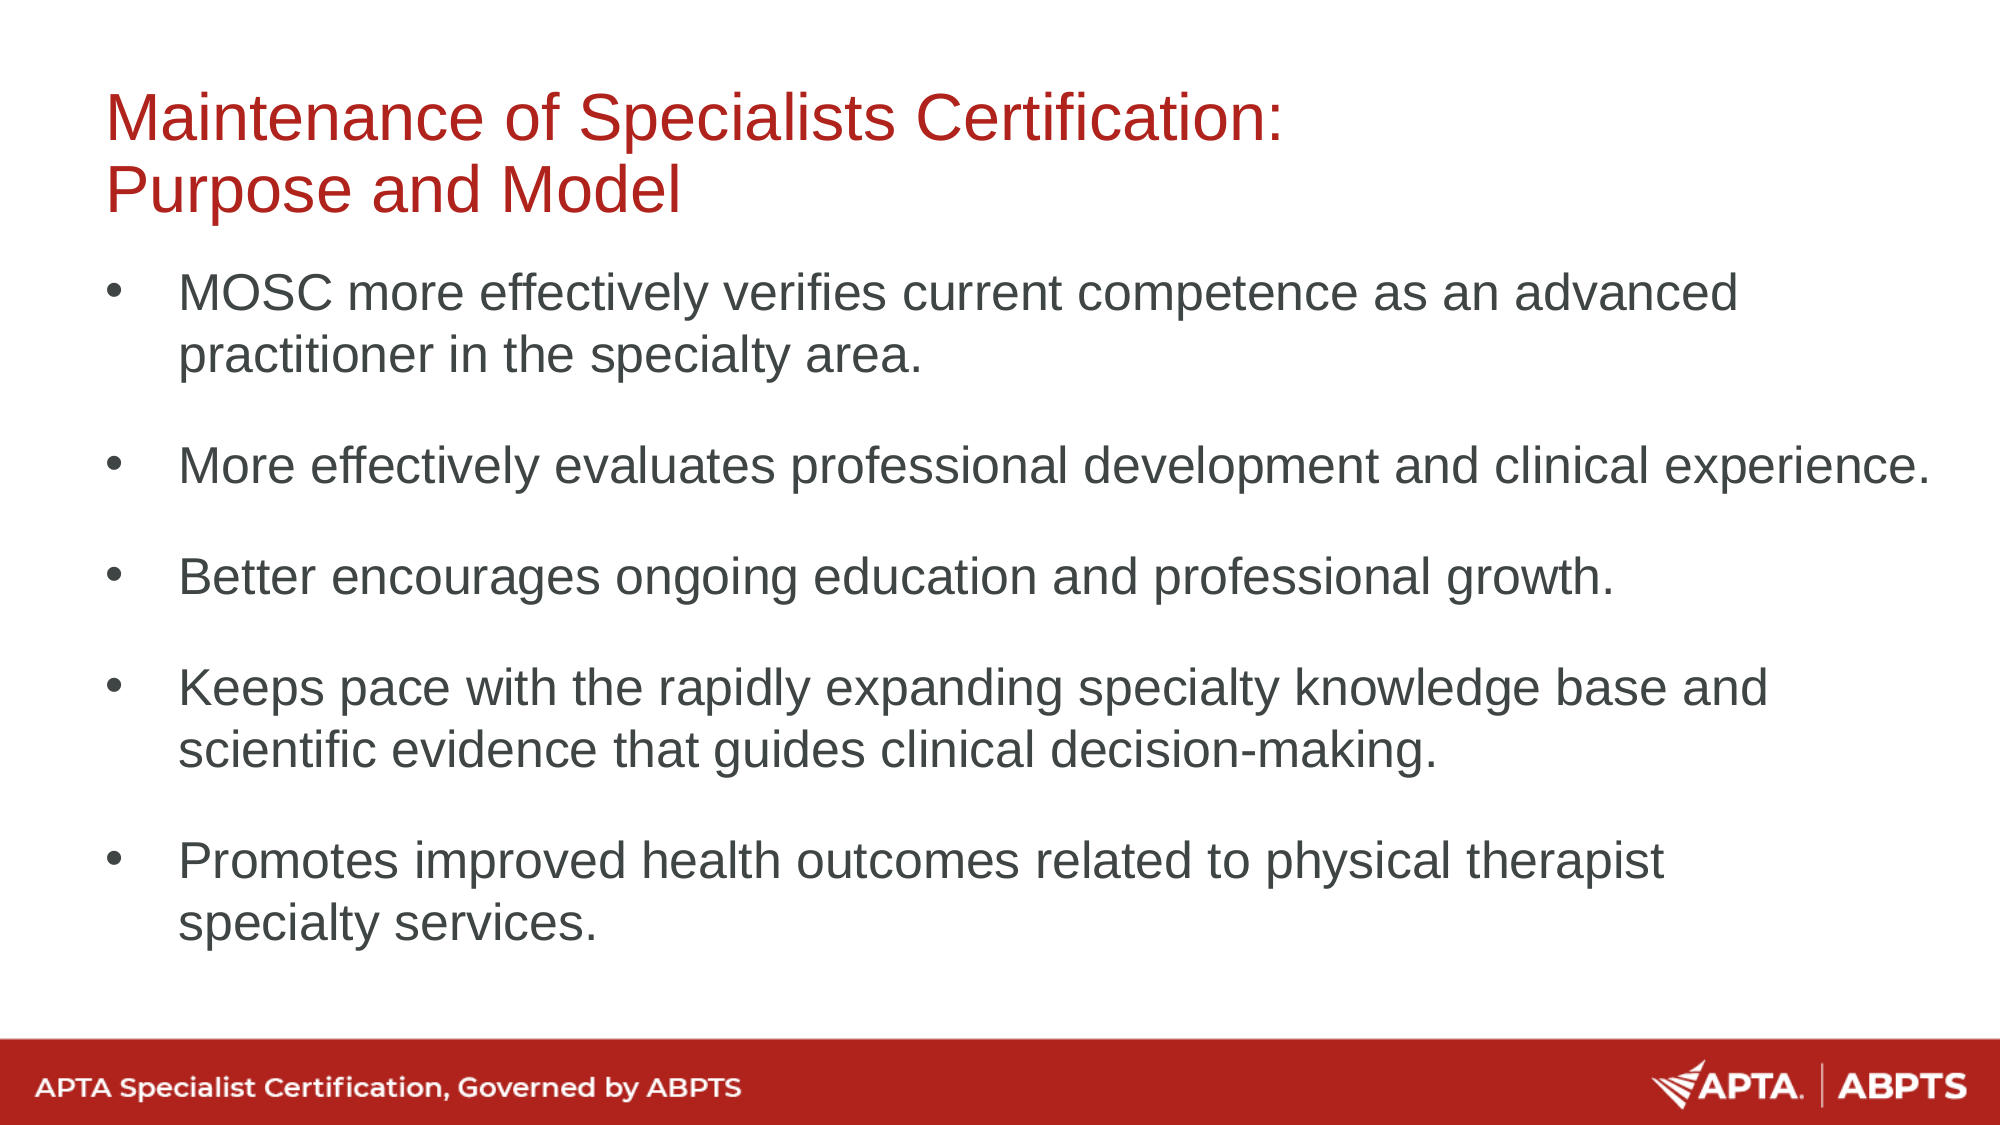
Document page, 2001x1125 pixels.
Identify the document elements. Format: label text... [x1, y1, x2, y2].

title Maintenance of Specialists Certification: Purpose and Model [105, 82, 1755, 233]
list MOSC more effectively verifies current competence as an advanced practitioner in the specialty area. More effectively evaluates professional development and clinical experience. Better encourages ongoing education and professional growth. Keeps pace with the rapidly expanding specialty knowledge base and scientific evidence that guides clinical decision-making. Promotes improved health outcomes related to physical therapist specialty services. [105, 258, 1955, 1009]
picture [0, 1032, 2000, 1125]
